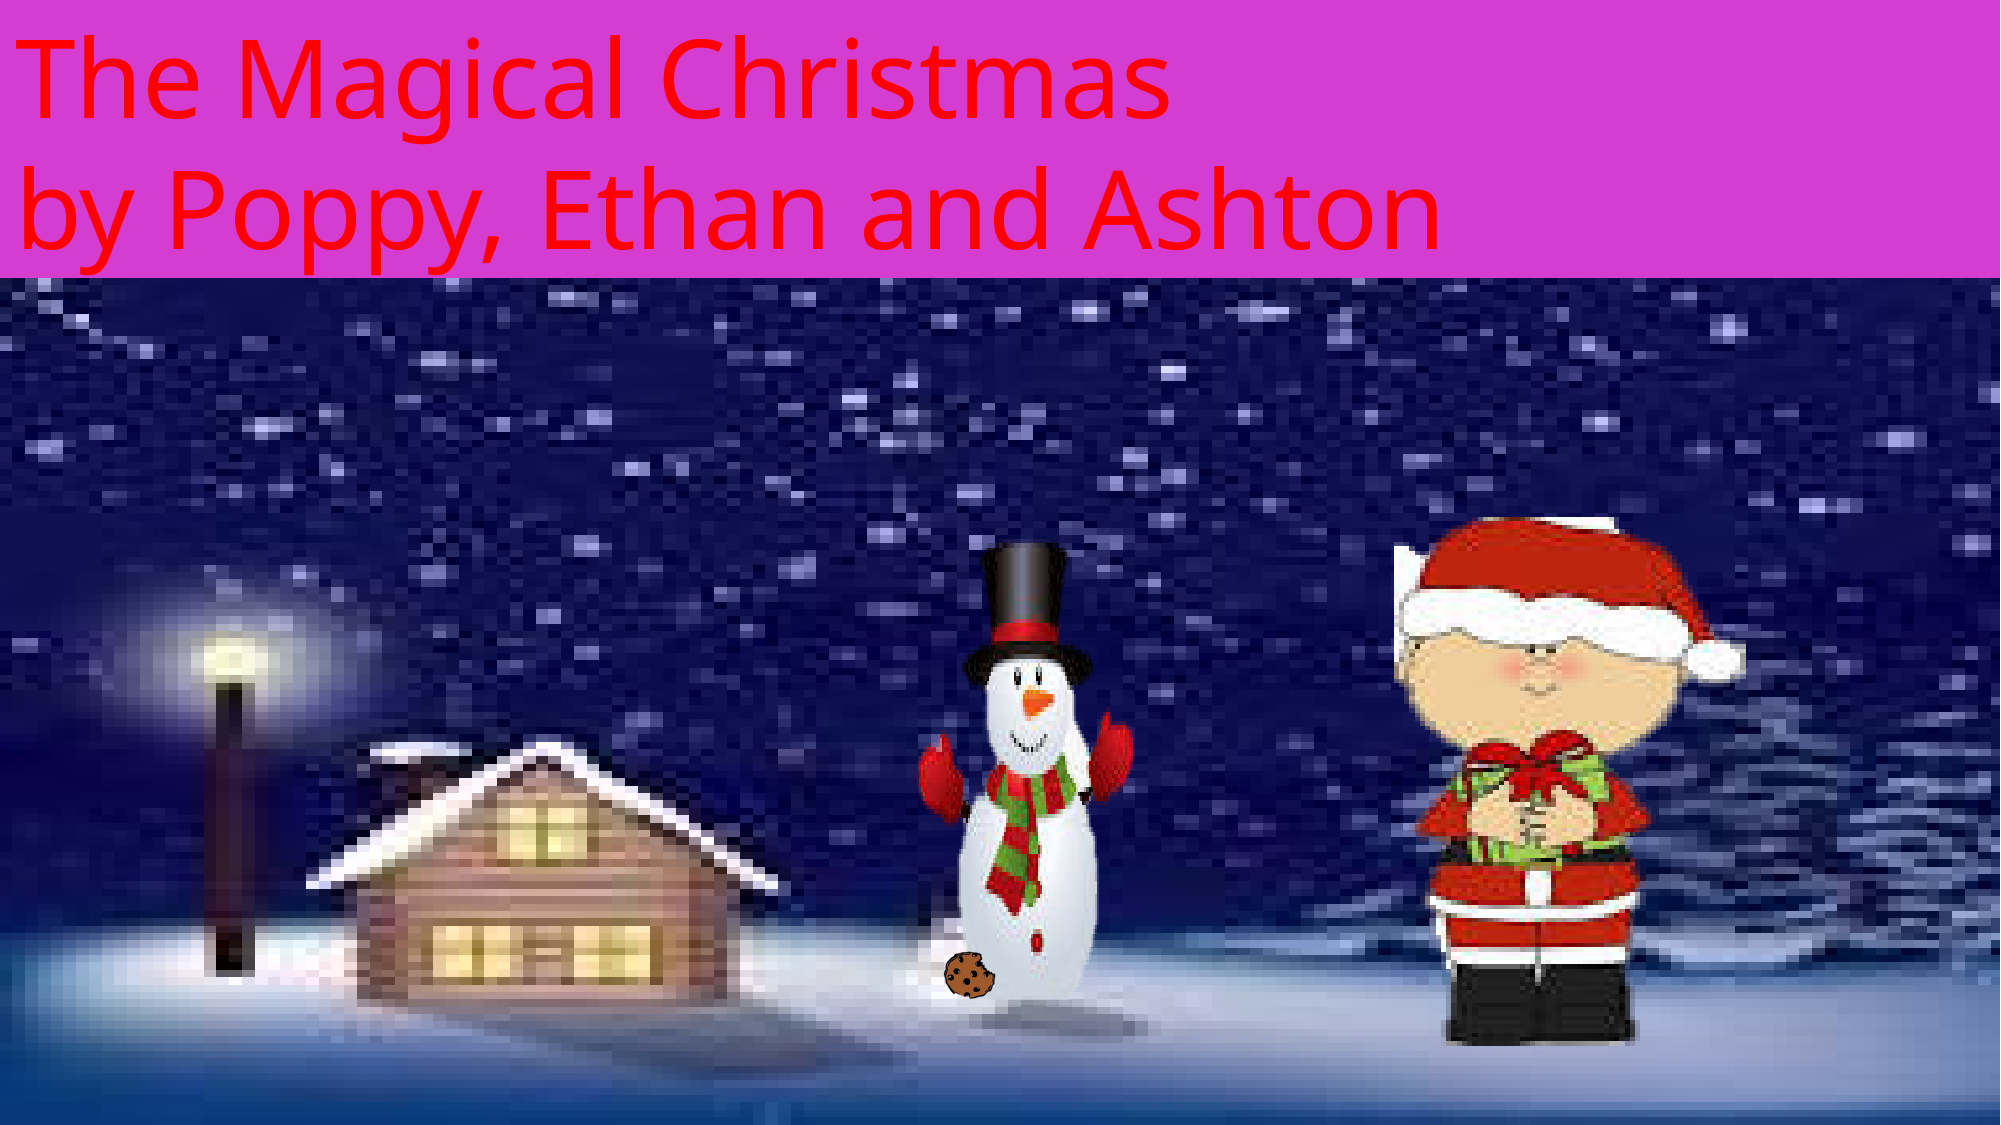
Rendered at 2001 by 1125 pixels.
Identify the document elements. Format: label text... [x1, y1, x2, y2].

title The Magical Christmas by Poppy, Ethan and Ashton [0, 0, 2000, 276]
picture [0, 278, 2000, 1125]
